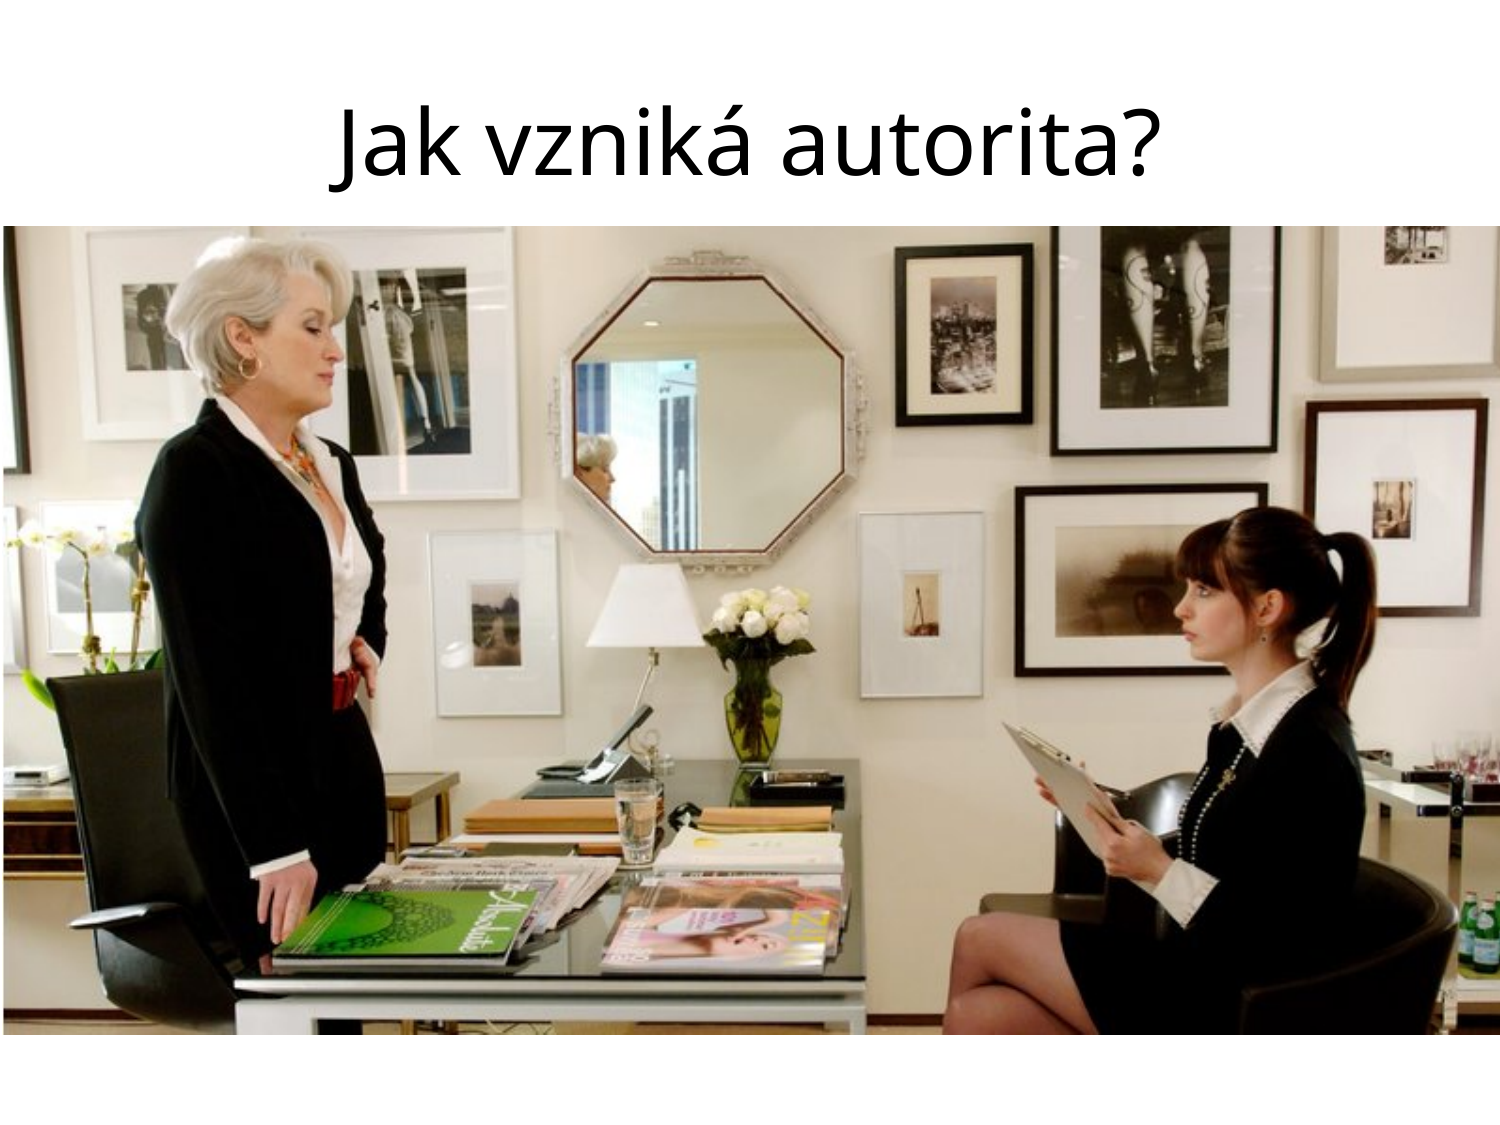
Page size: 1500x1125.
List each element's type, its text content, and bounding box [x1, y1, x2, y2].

picture [2, 226, 1500, 1036]
title Jak vzniká autorita? [74, 44, 1426, 224]
